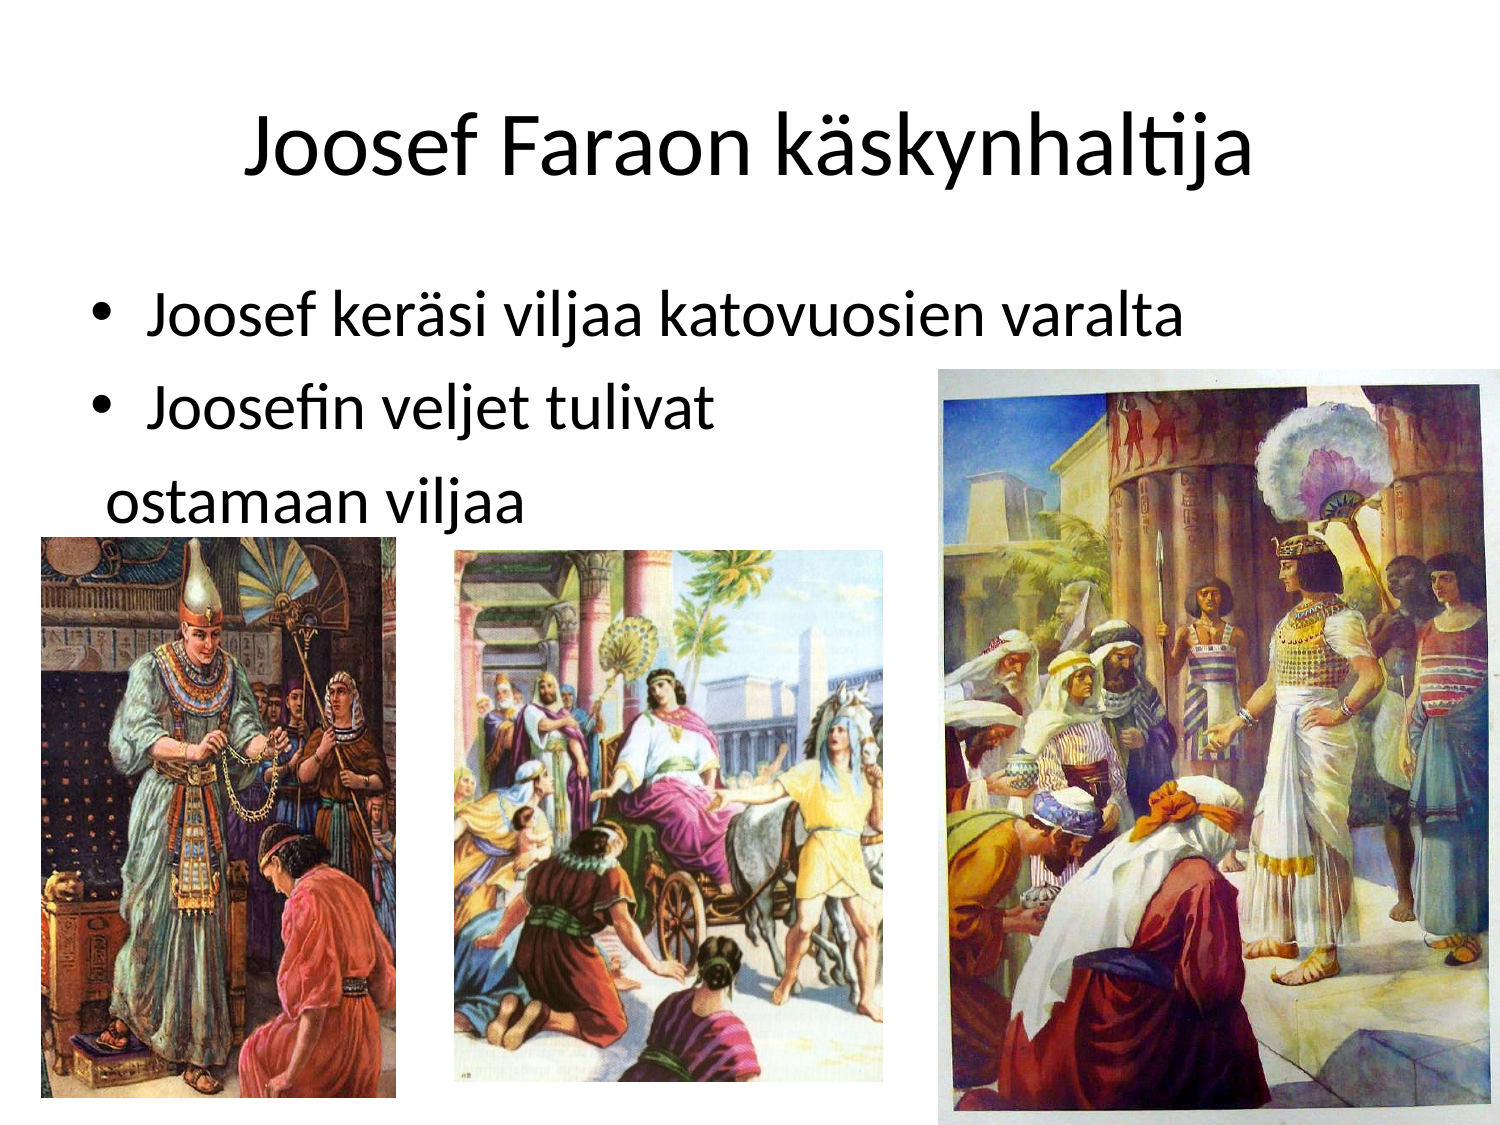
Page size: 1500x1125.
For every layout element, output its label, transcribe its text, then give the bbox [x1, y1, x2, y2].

picture [454, 550, 883, 1082]
title Joosef Faraon käskynhaltija [75, 45, 1425, 233]
picture [938, 369, 1500, 1125]
picture [41, 537, 396, 1099]
list Joosef keräsi viljaa katovuosien varalta Joosefin veljet tulivat ostamaan viljaa [75, 262, 1425, 1005]
